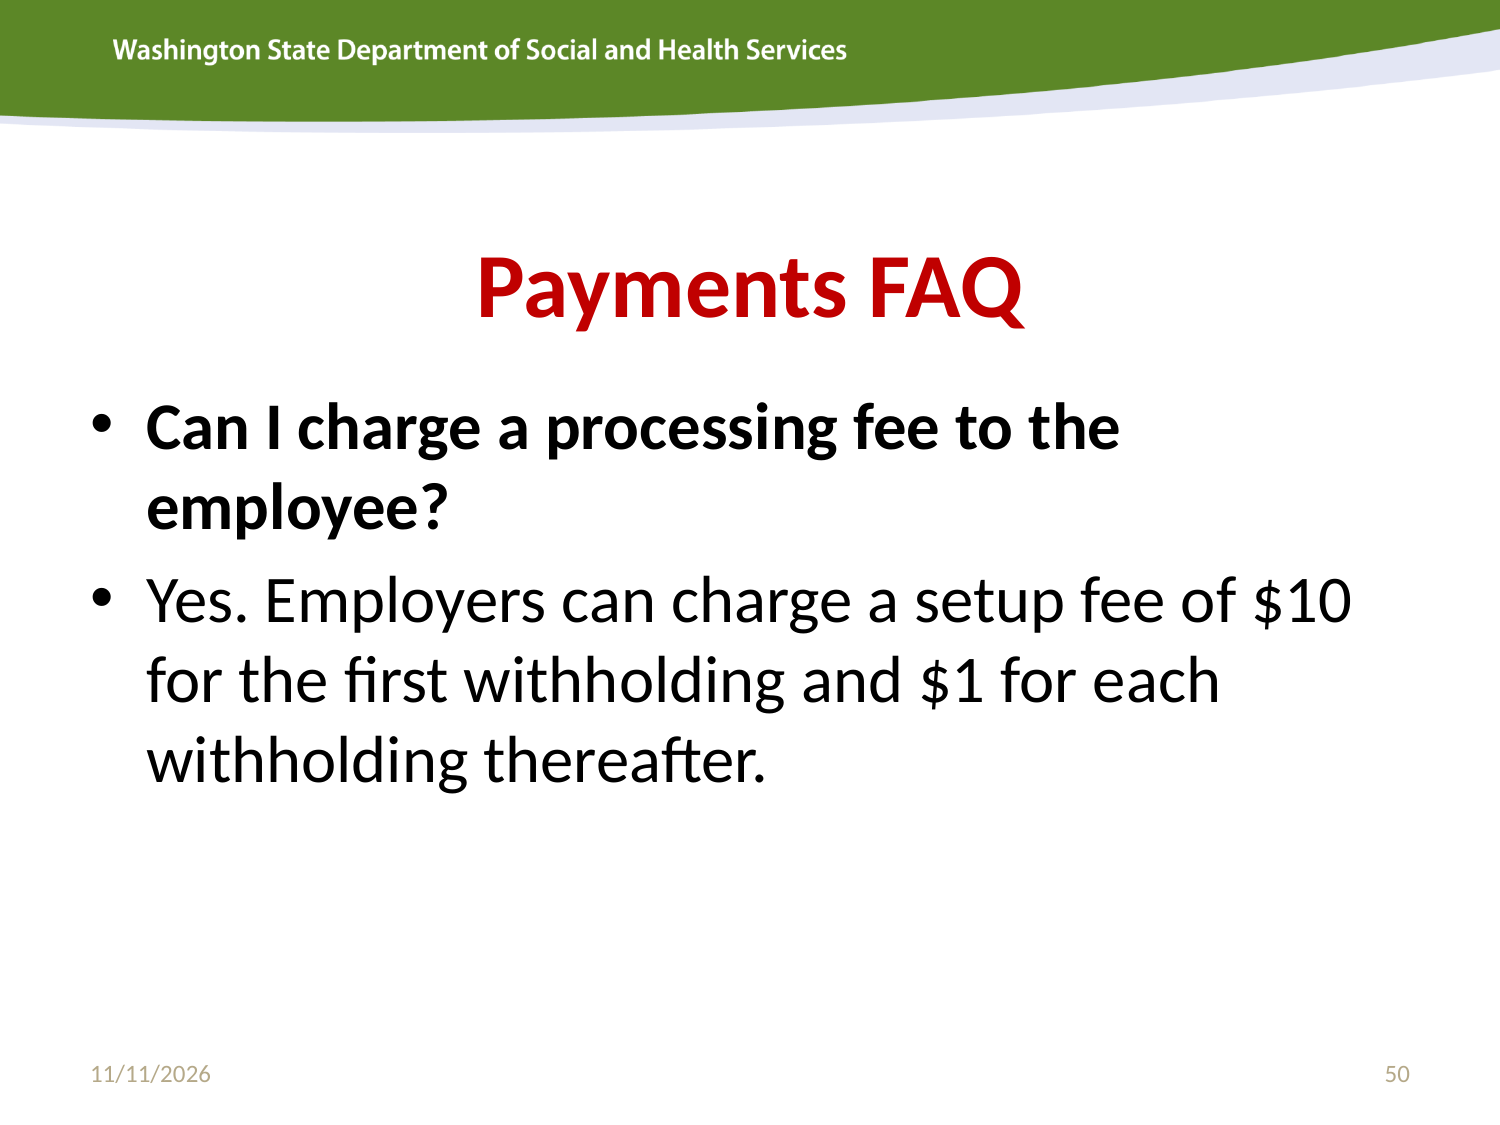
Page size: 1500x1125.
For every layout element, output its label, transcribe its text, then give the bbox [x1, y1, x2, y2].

list Can I charge a processing fee to the employee? Yes. Employers can charge a setup fee of $10 for the first withholding and $1 for each withholding thereafter. [75, 375, 1425, 1005]
title Payments FAQ [75, 187, 1425, 375]
slide_number 50 [1074, 1042, 1425, 1103]
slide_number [75, 1042, 425, 1103]
picture [0, 0, 1500, 1125]
